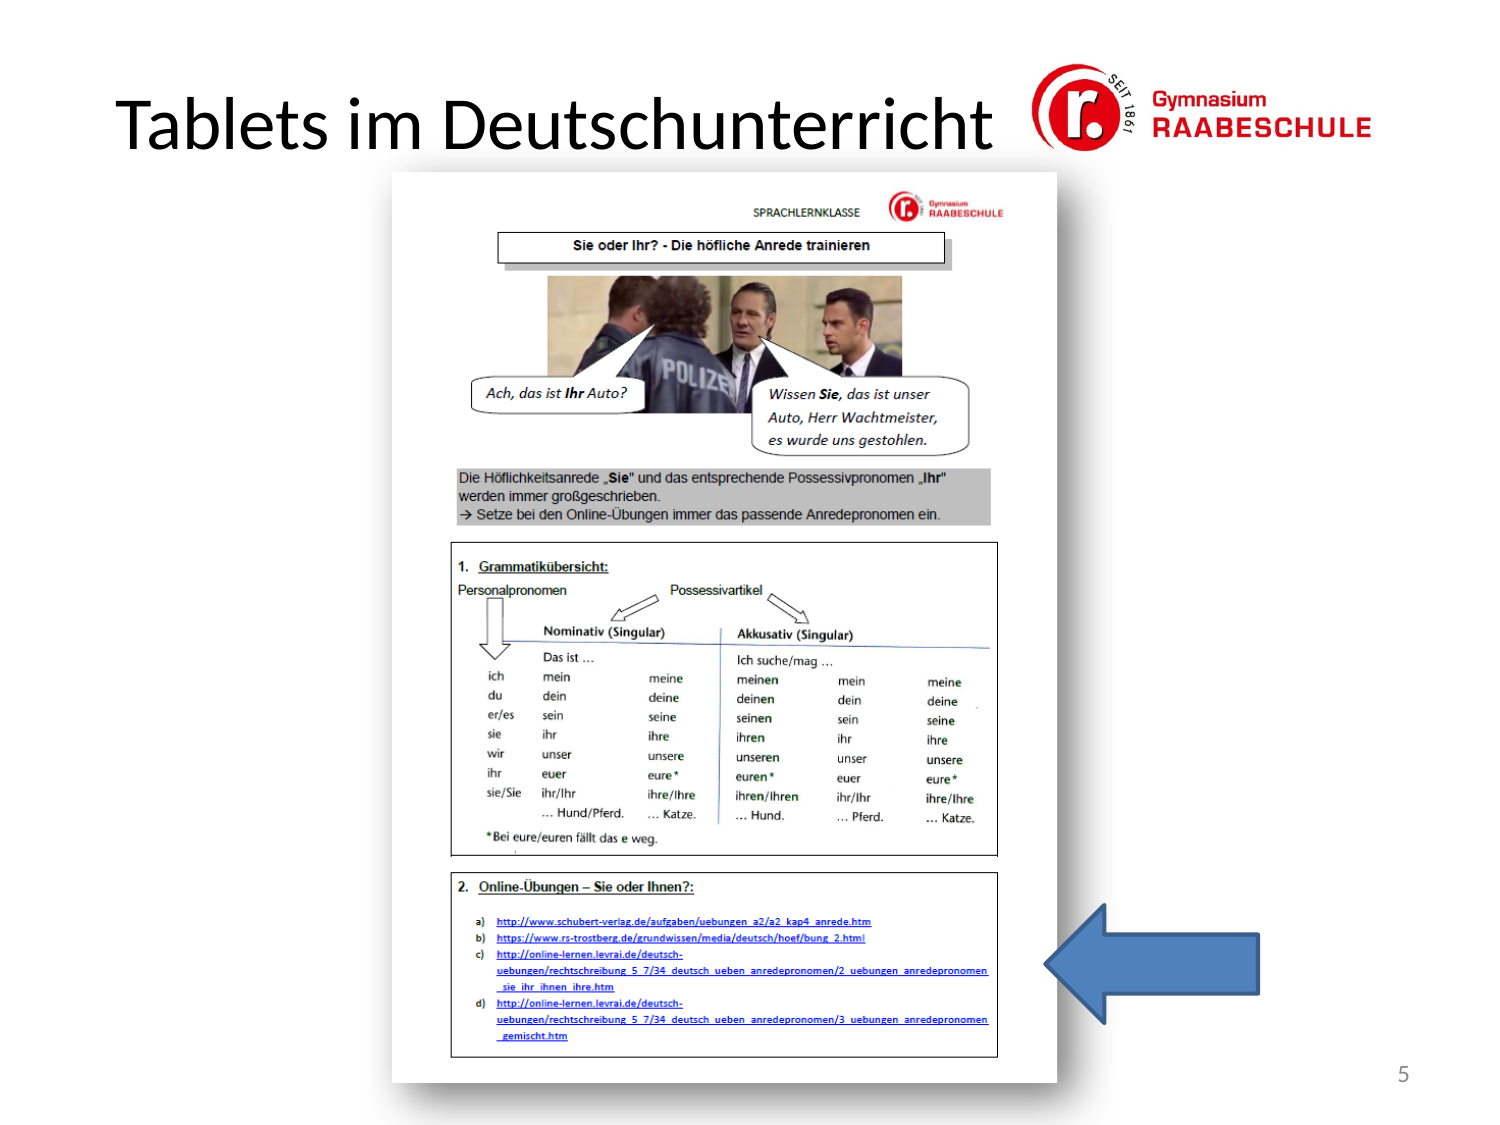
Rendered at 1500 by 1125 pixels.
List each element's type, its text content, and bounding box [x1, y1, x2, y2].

text_box [1062, 903, 1261, 1026]
title Tablets im Deutschunterricht [100, 54, 992, 185]
slide_number 5 [1098, 1042, 1425, 1103]
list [391, 172, 1058, 1083]
picture [997, 30, 1404, 184]
